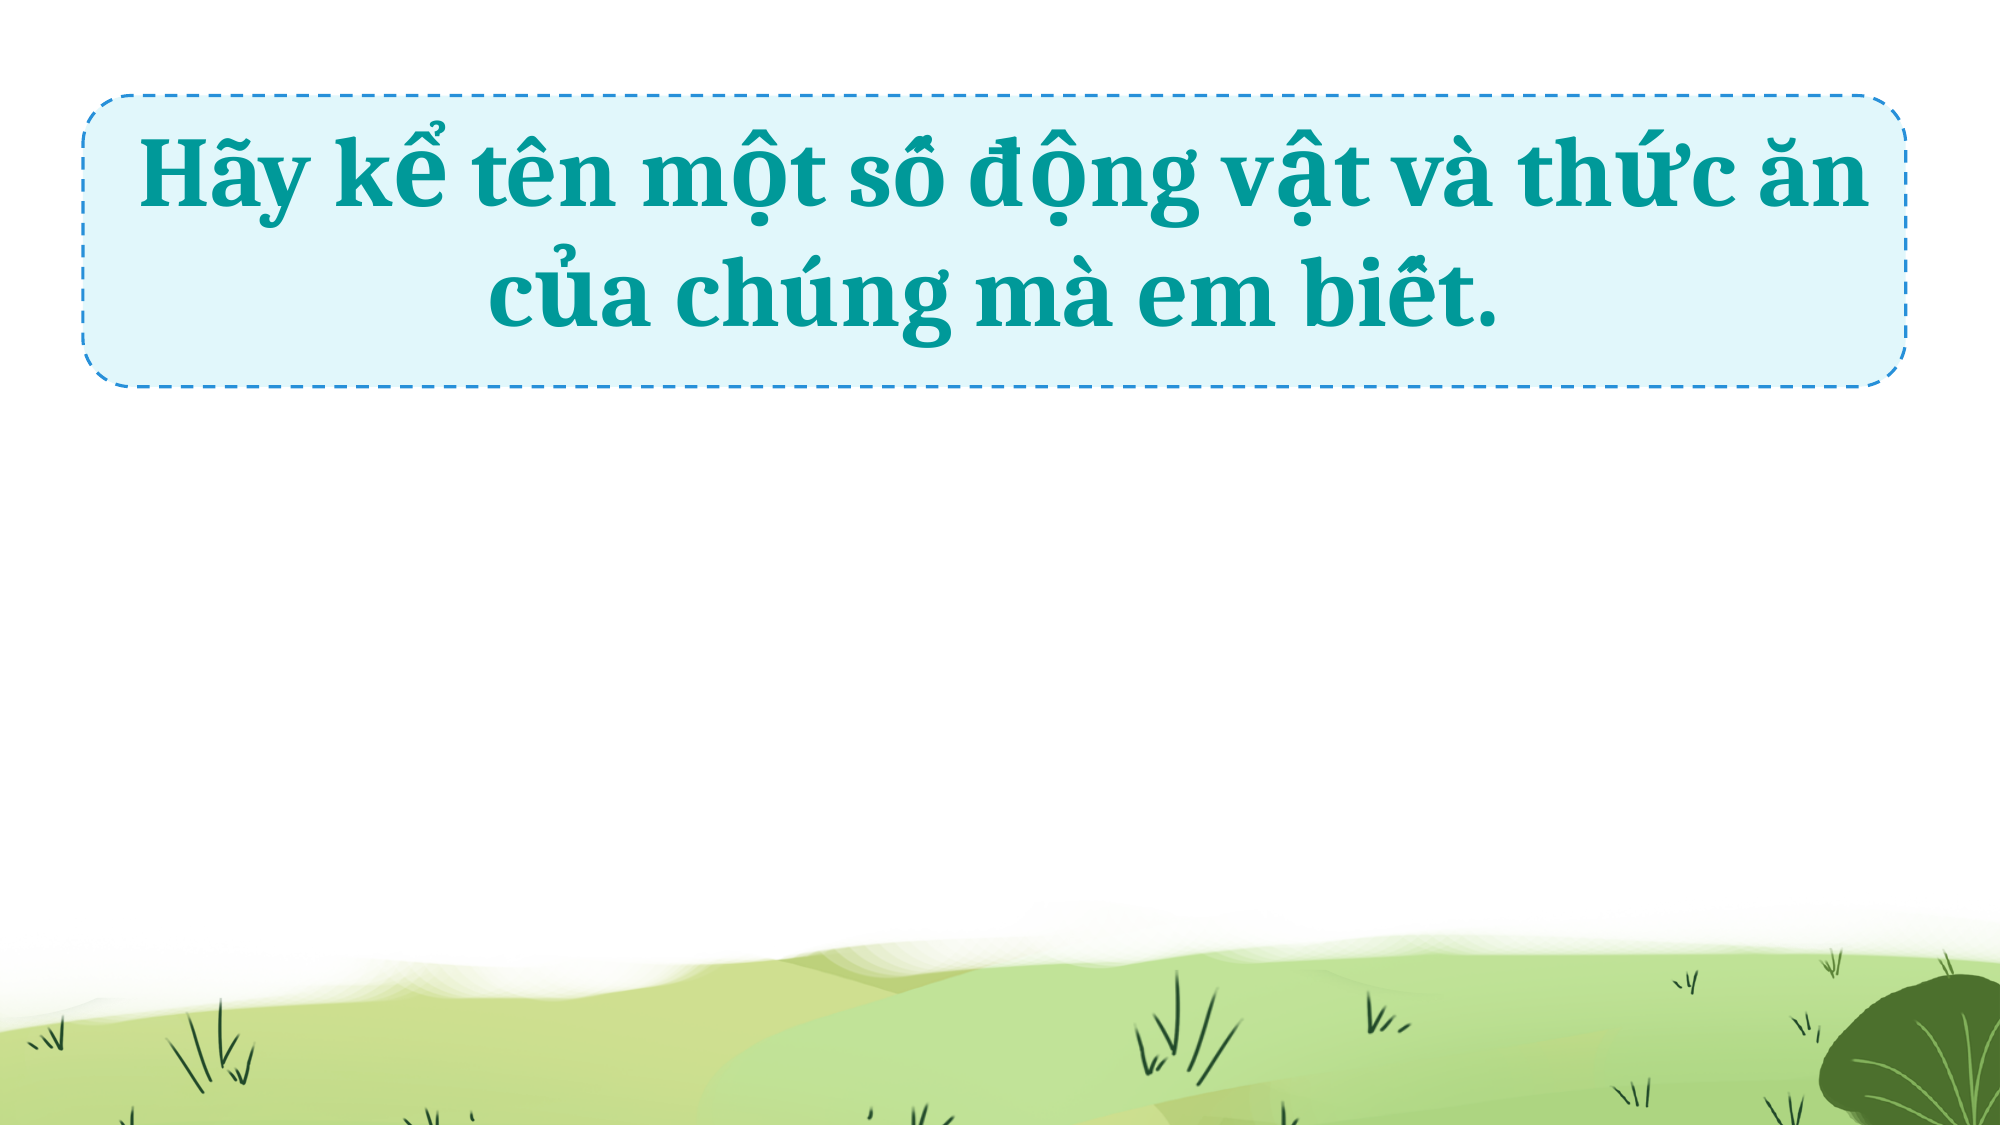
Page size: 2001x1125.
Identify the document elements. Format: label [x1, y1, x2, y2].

text_box [82, 95, 1906, 387]
picture [0, 889, 2000, 1125]
